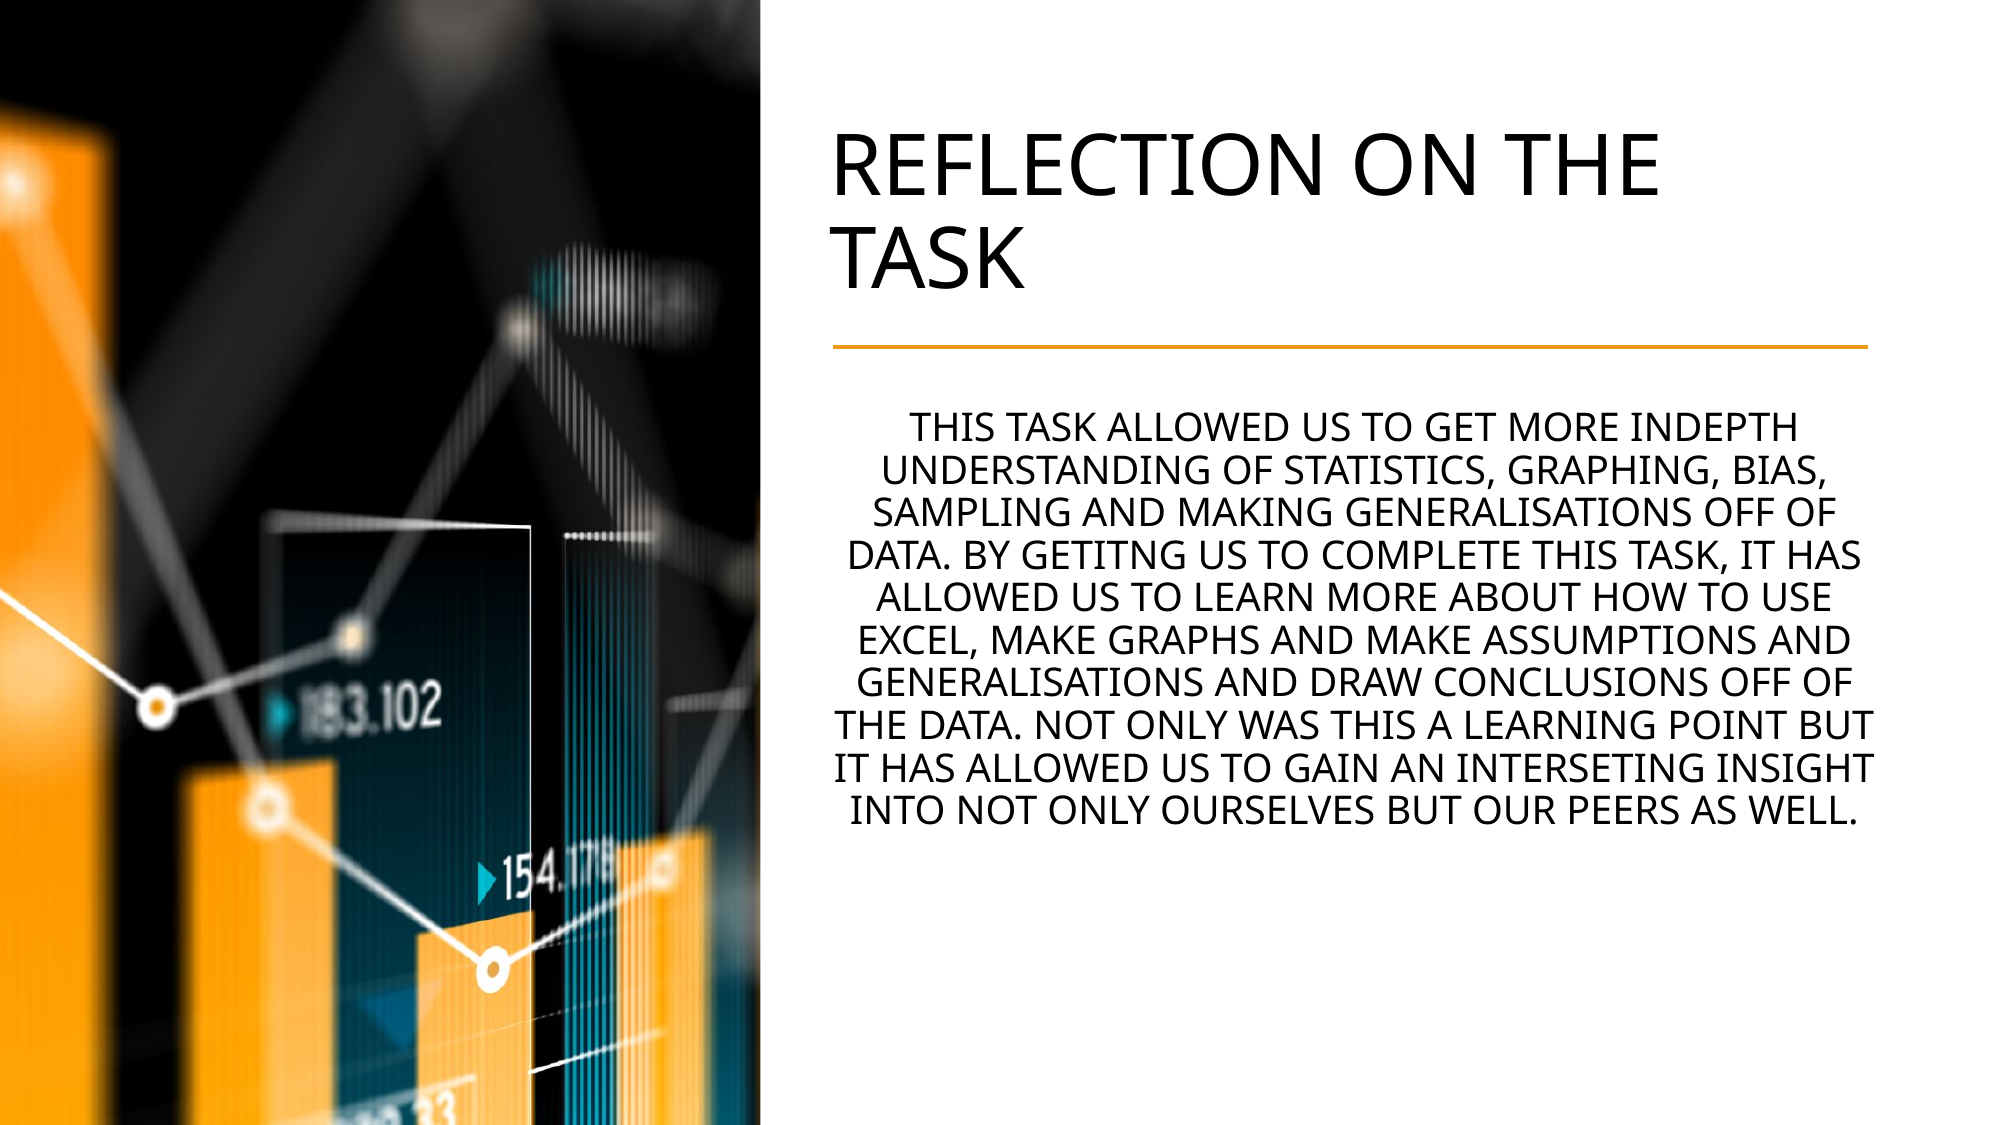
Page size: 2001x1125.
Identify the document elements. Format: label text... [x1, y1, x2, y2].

picture [0, 0, 761, 1125]
list THIS TASK ALLOWED US TO GET MORE INDEPTH UNDERSTANDING OF STATISTICS, GRAPHING, BIAS, SAMPLING AND MAKING GENERALISATIONS OFF OF DATA. BY GETITNG US TO COMPLETE THIS TASK, IT HAS ALLOWED US TO LEARN MORE ABOUT HOW TO USE EXCEL, MAKE GRAPHS AND MAKE ASSUMPTIONS AND GENERALISATIONS AND DRAW CONCLUSIONS OFF OF THE DATA. NOT ONLY WAS THIS A LEARNING POINT BUT IT HAS ALLOWED US TO GAIN AN INTERSETING INSIGHT INTO NOT ONLY OURSELVES BUT OUR PEERS AS WELL. [814, 399, 1895, 1021]
title REFLECTION ON THE TASK [814, 103, 1895, 315]
